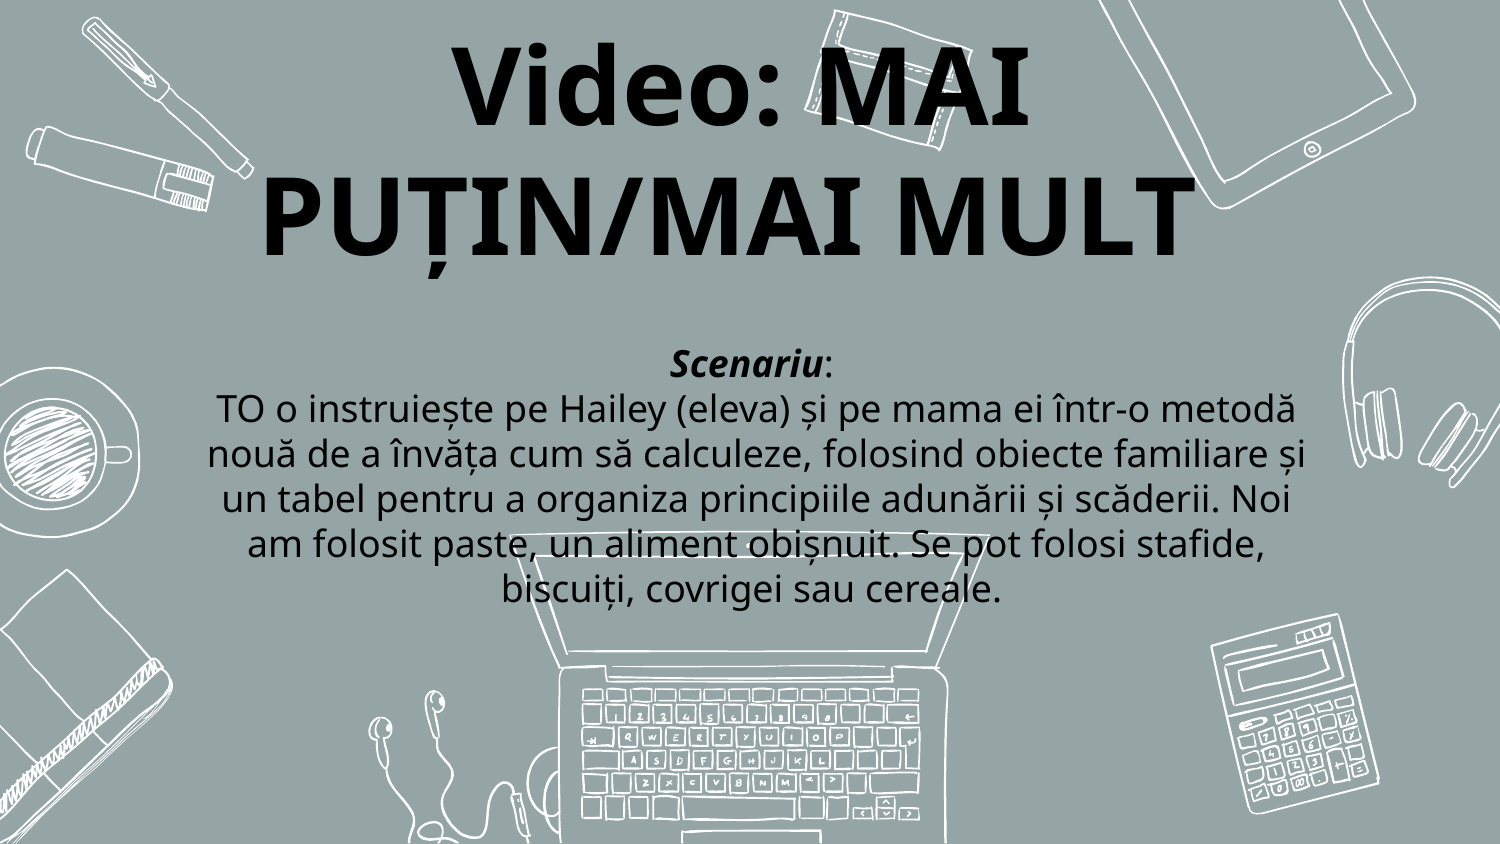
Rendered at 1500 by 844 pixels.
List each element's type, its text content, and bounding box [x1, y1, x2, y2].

subtitle Scenariu: TO o instruiește pe Hailey (eleva) și pe mama ei într-o metodă nouă de a învăța cum să calculeze, folosind obiecte familiare și un tabel pentru a organiza principiile adunării și scăderii. Noi am folosit paste, un aliment obișnuit. Se pot folosi stafide, biscuiți, covrigei sau cereale. [184, 324, 1329, 625]
title Video: MAI PUȚIN/MAI MULT [123, 231, 1359, 422]
